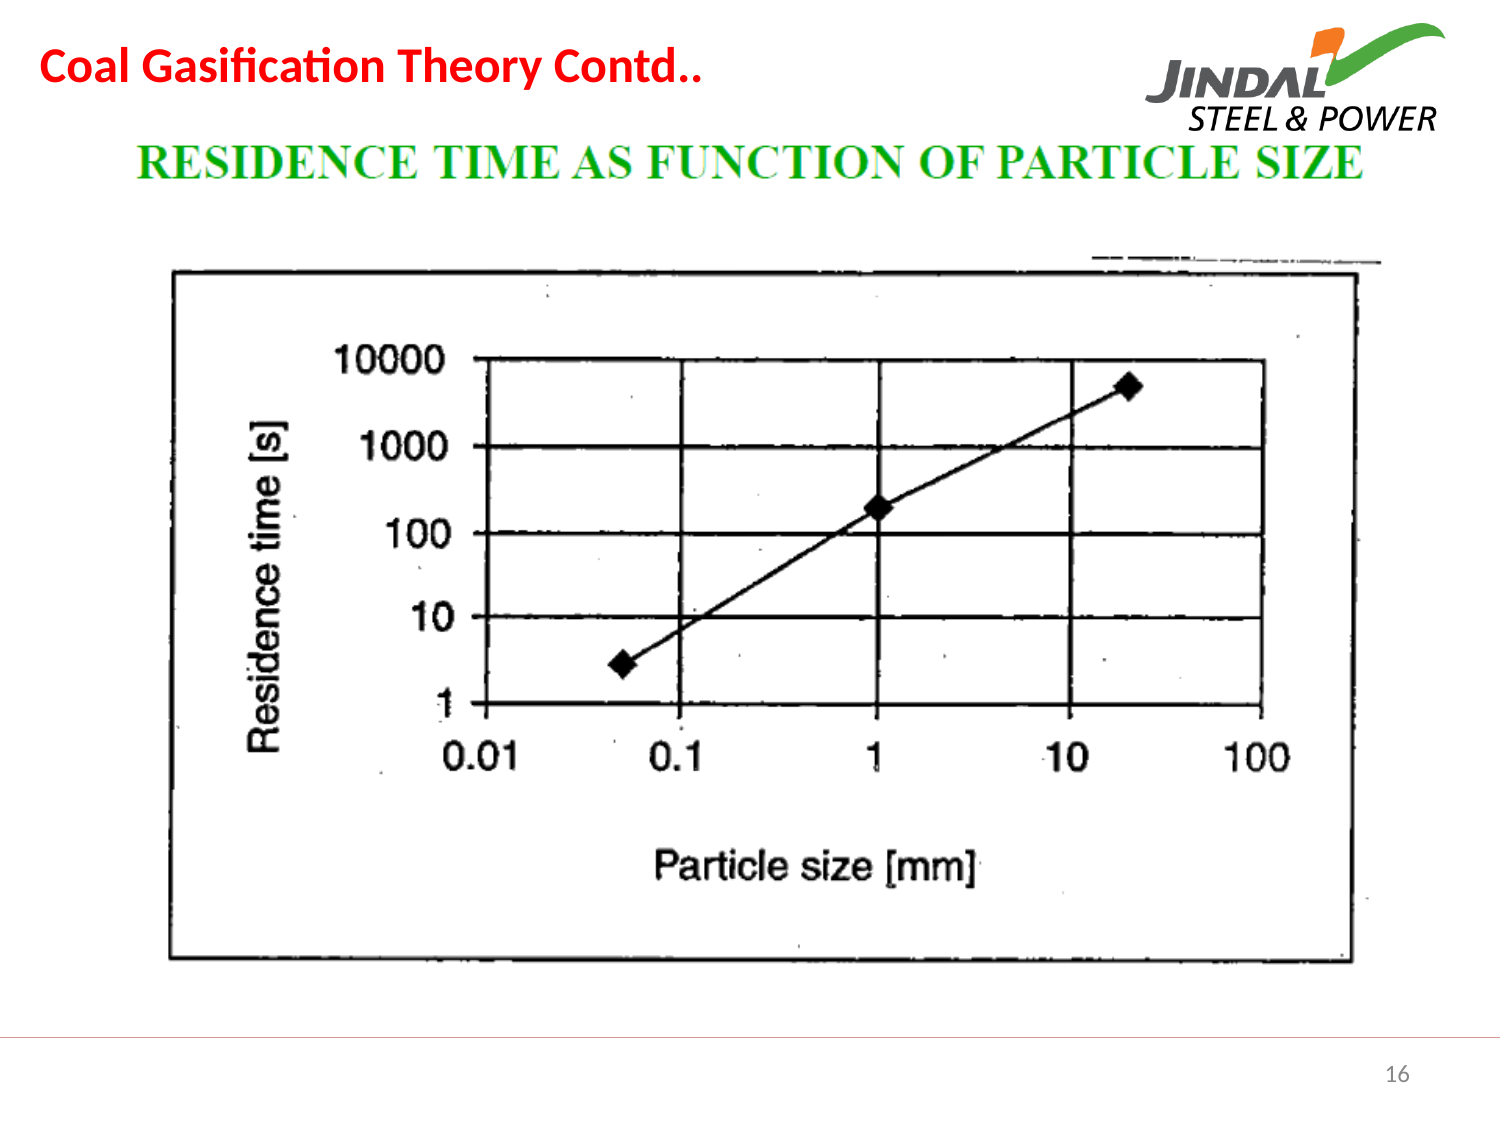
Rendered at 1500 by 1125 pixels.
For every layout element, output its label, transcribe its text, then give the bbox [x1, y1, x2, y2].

picture [1145, 22, 1447, 131]
picture [77, 134, 1423, 991]
text_box Coal Gasification Theory Contd.. [24, 24, 1113, 100]
text_box 16 [1074, 1046, 1425, 1103]
